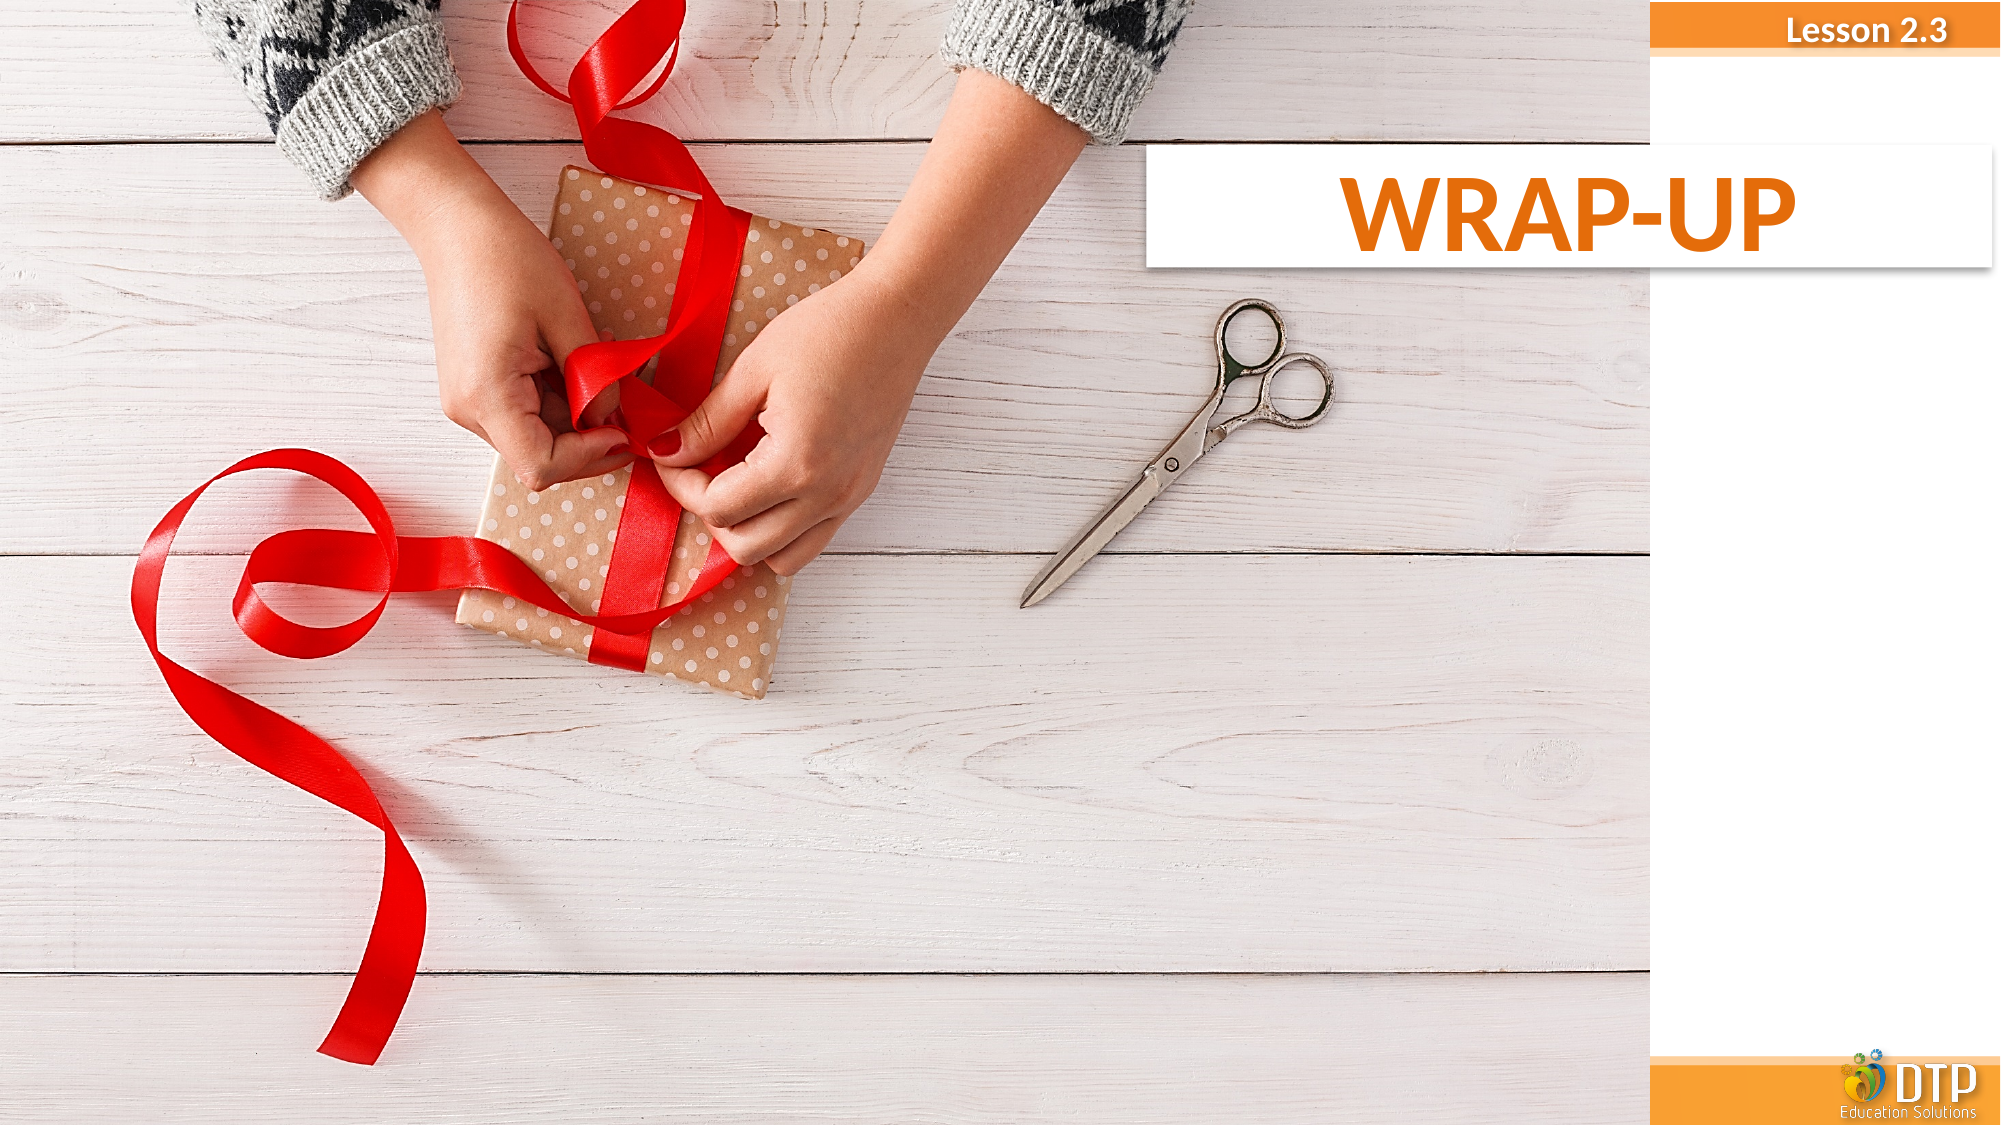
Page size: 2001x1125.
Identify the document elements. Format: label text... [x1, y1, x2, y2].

picture [0, 0, 2001, 1125]
text_box WRAP-UP [1654, 144, 1993, 268]
